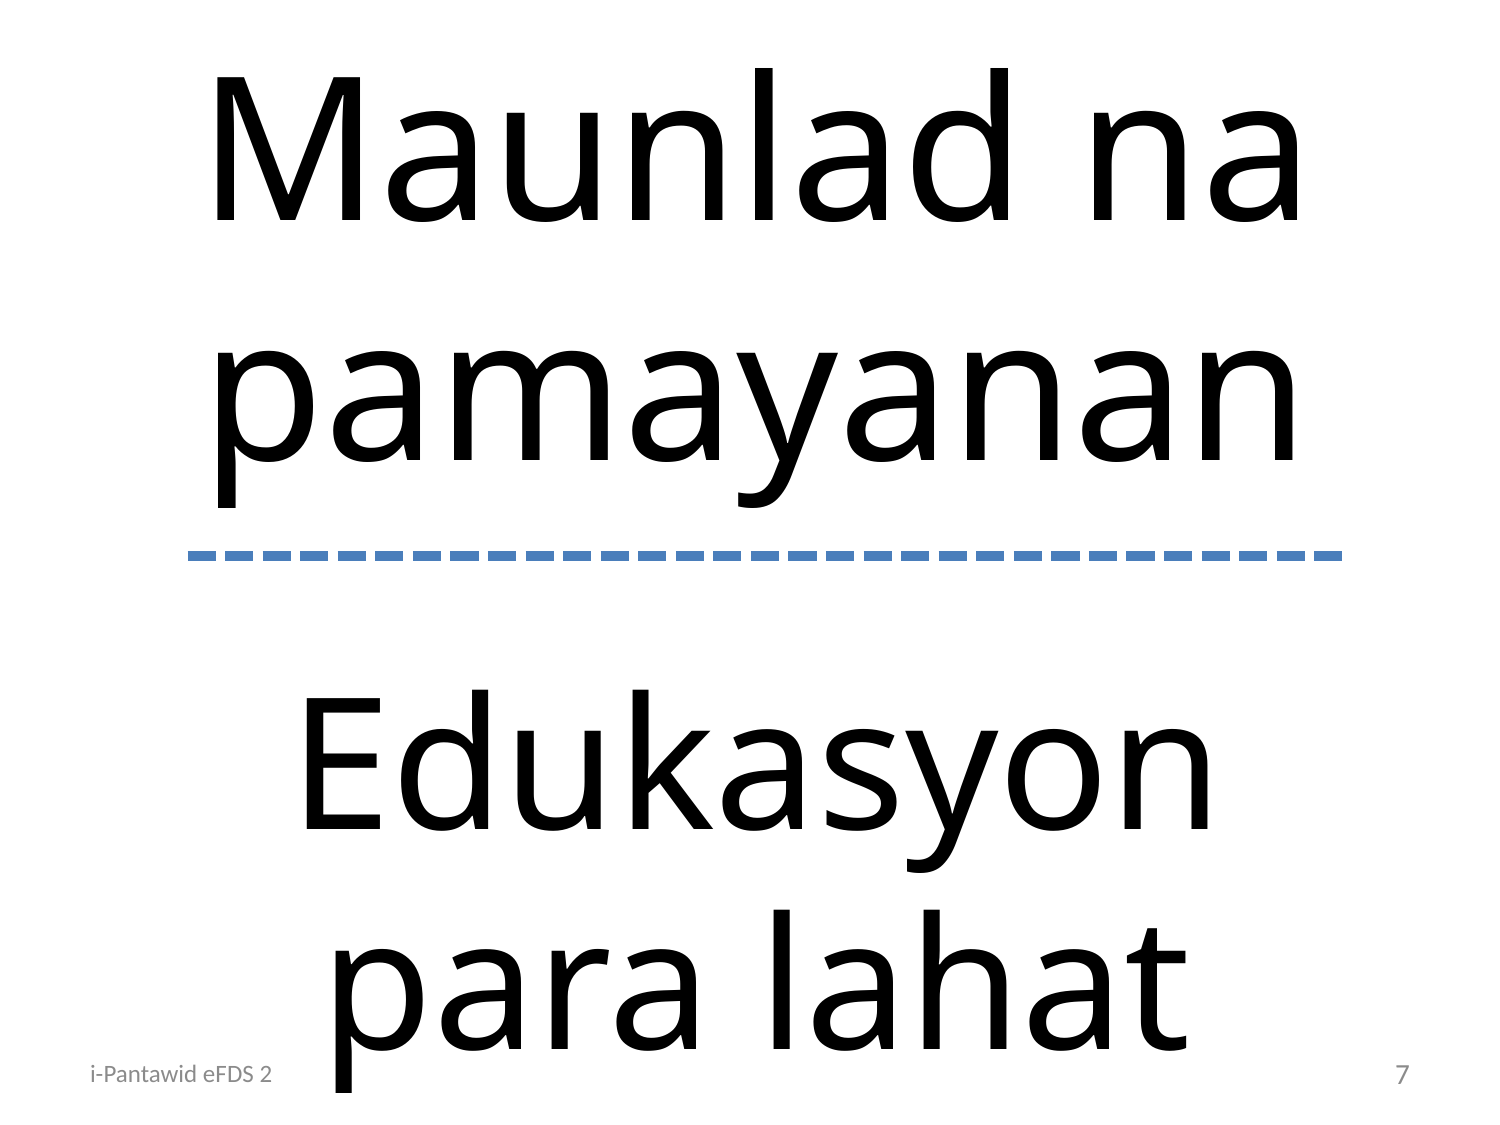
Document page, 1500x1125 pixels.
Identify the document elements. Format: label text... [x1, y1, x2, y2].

slide_number i-Pantawid eFDS 2 [75, 1042, 425, 1103]
slide_number 7 [1074, 1042, 1425, 1103]
list Maunlad na pamayanan [118, 145, 1394, 509]
title Edukasyon para lahat [118, 639, 1394, 863]
